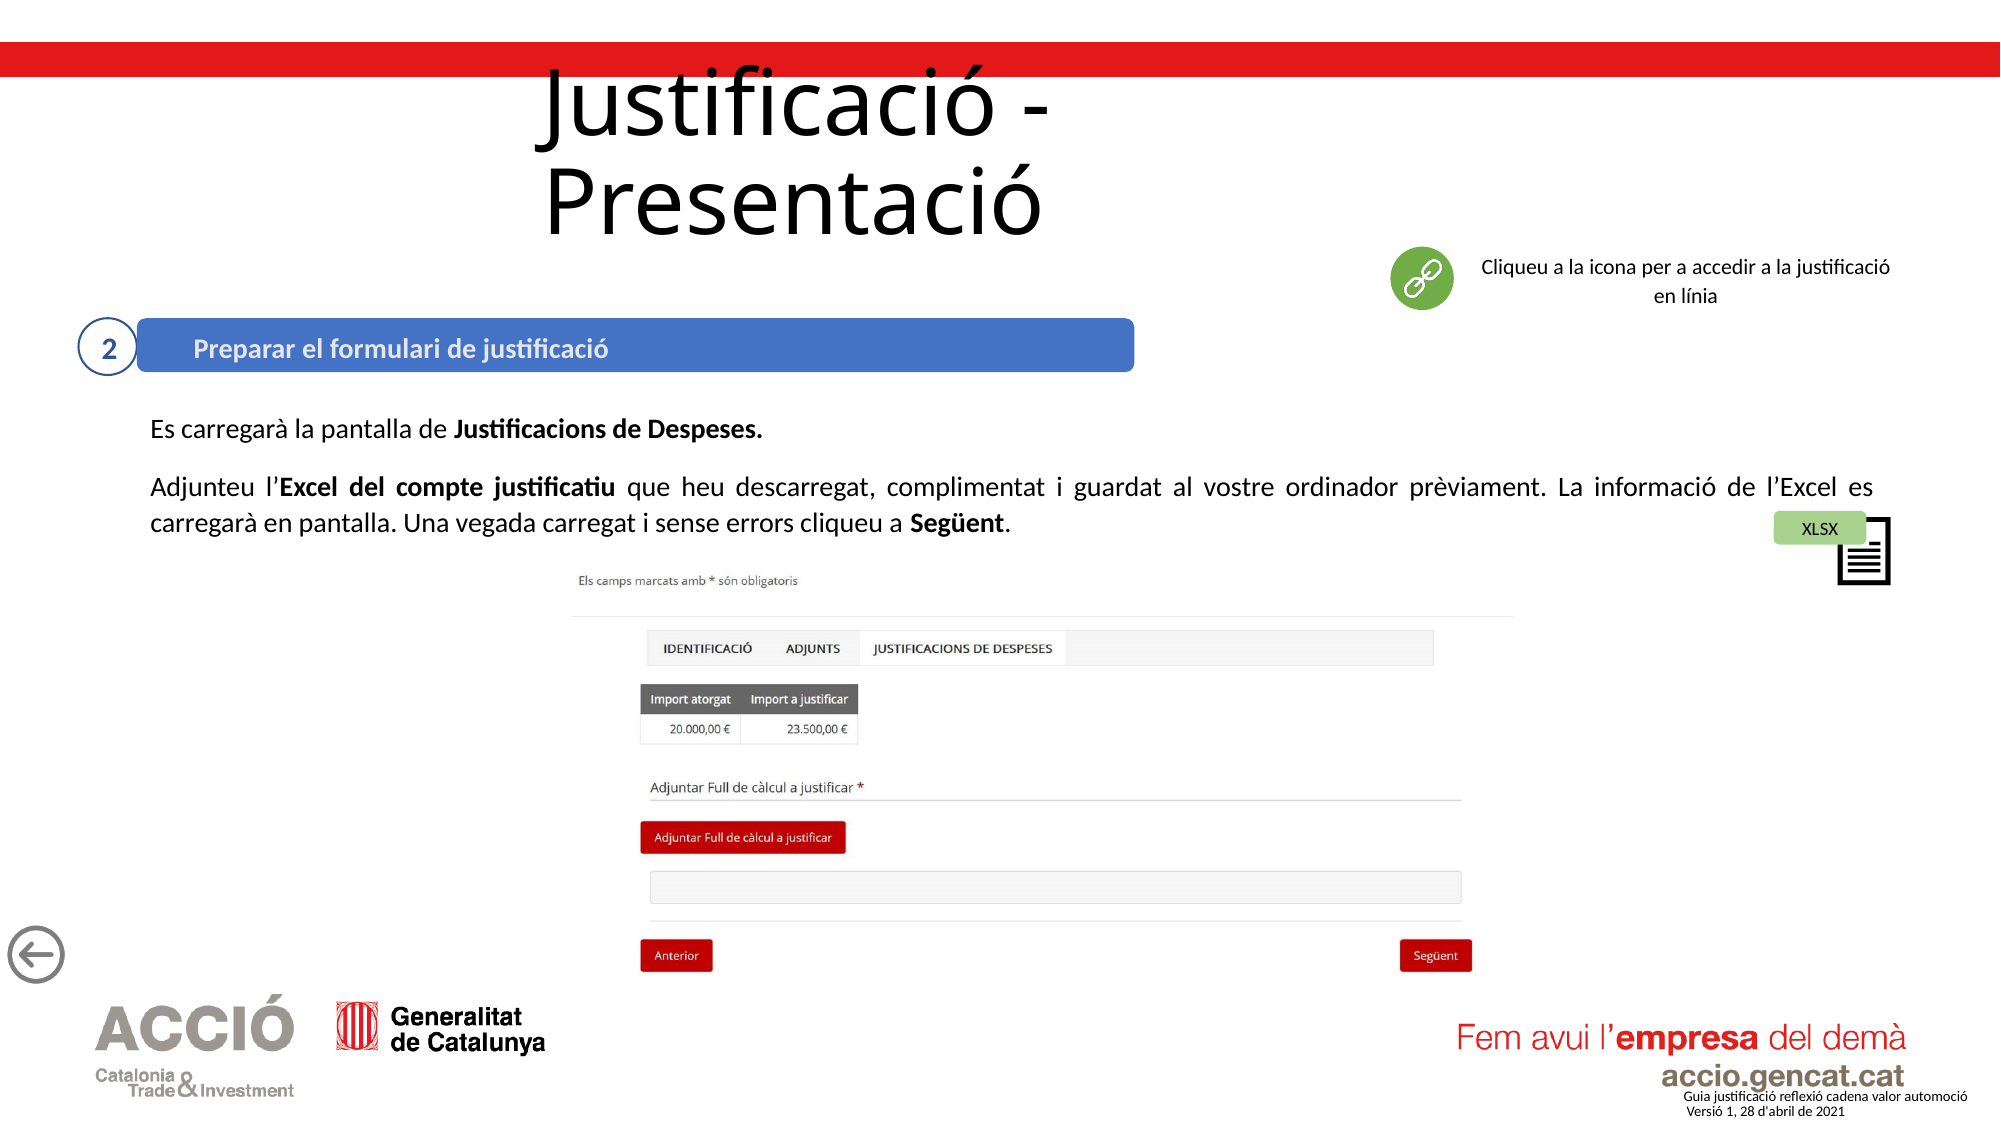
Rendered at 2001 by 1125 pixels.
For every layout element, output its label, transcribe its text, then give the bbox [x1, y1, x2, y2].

picture [0, 42, 2000, 77]
text_box XLSX [1772, 509, 1862, 546]
text_box Cliqueu a la icona per a accedir a la justificació en línia [1462, 244, 1910, 342]
picture [94, 994, 545, 1097]
picture [1661, 1060, 1904, 1093]
text_box 2 [77, 317, 136, 377]
picture [0, 918, 72, 991]
picture [1458, 1023, 1906, 1056]
text_box Es carregarà la pantalla de Justificacions de Despeses. Adjunteu l’Excel del compte justificatiu que heu descarregat, complimentat i guardat al vostre ordinador prèviament. La informació de l’Excel es carregarà en pantalla. Una vegada carregat i sense errors cliqueu a Següent. [139, 394, 1887, 552]
picture [572, 562, 1516, 1012]
picture [1823, 510, 1905, 592]
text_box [1390, 246, 1454, 311]
title Justificació - Presentació [527, 66, 1574, 245]
footer Guia justificació reflexió cadena valor automoció Versió 1, 28 d'abril de 2021 [1668, 1079, 2000, 1125]
text_box Preparar el formulari de justificació [136, 318, 1135, 373]
